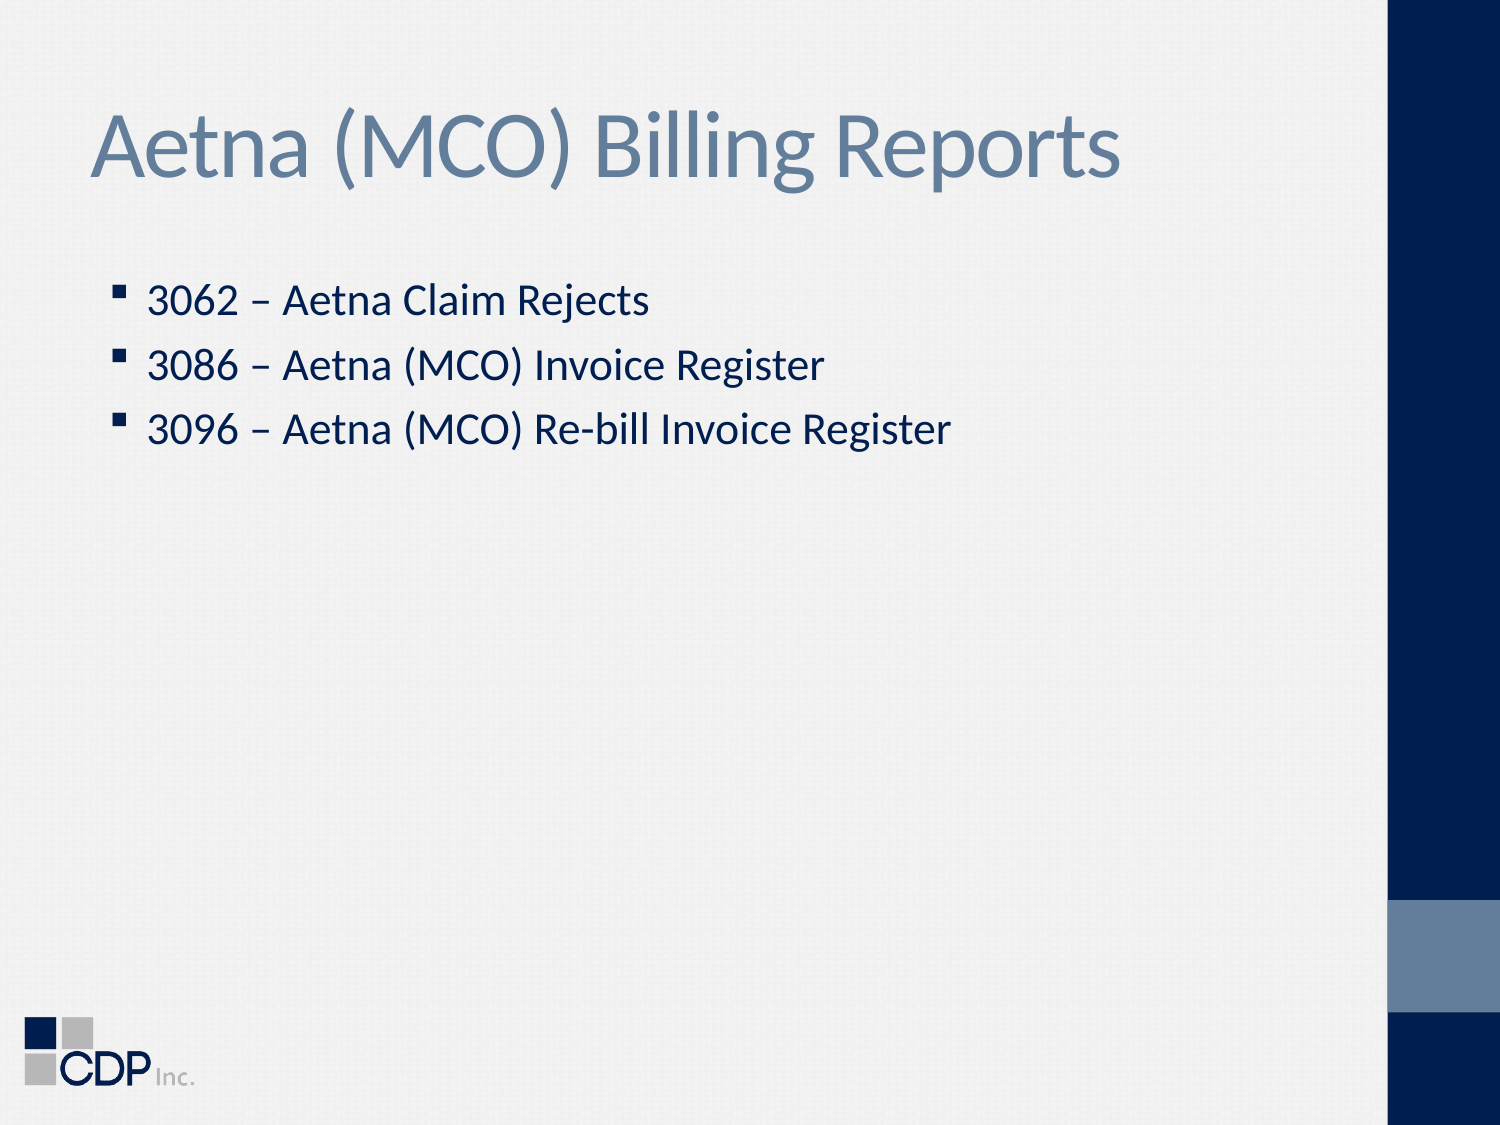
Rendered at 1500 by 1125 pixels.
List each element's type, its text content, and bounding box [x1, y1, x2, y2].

picture [1, 999, 225, 1125]
list 3062 – Aetna Claim Rejects 3086 – Aetna (MCO) Invoice Register 3096 – Aetna (MCO) Re-bill Invoice Register [75, 262, 1325, 1050]
title Aetna (MCO) Billing Reports [75, 45, 1325, 233]
